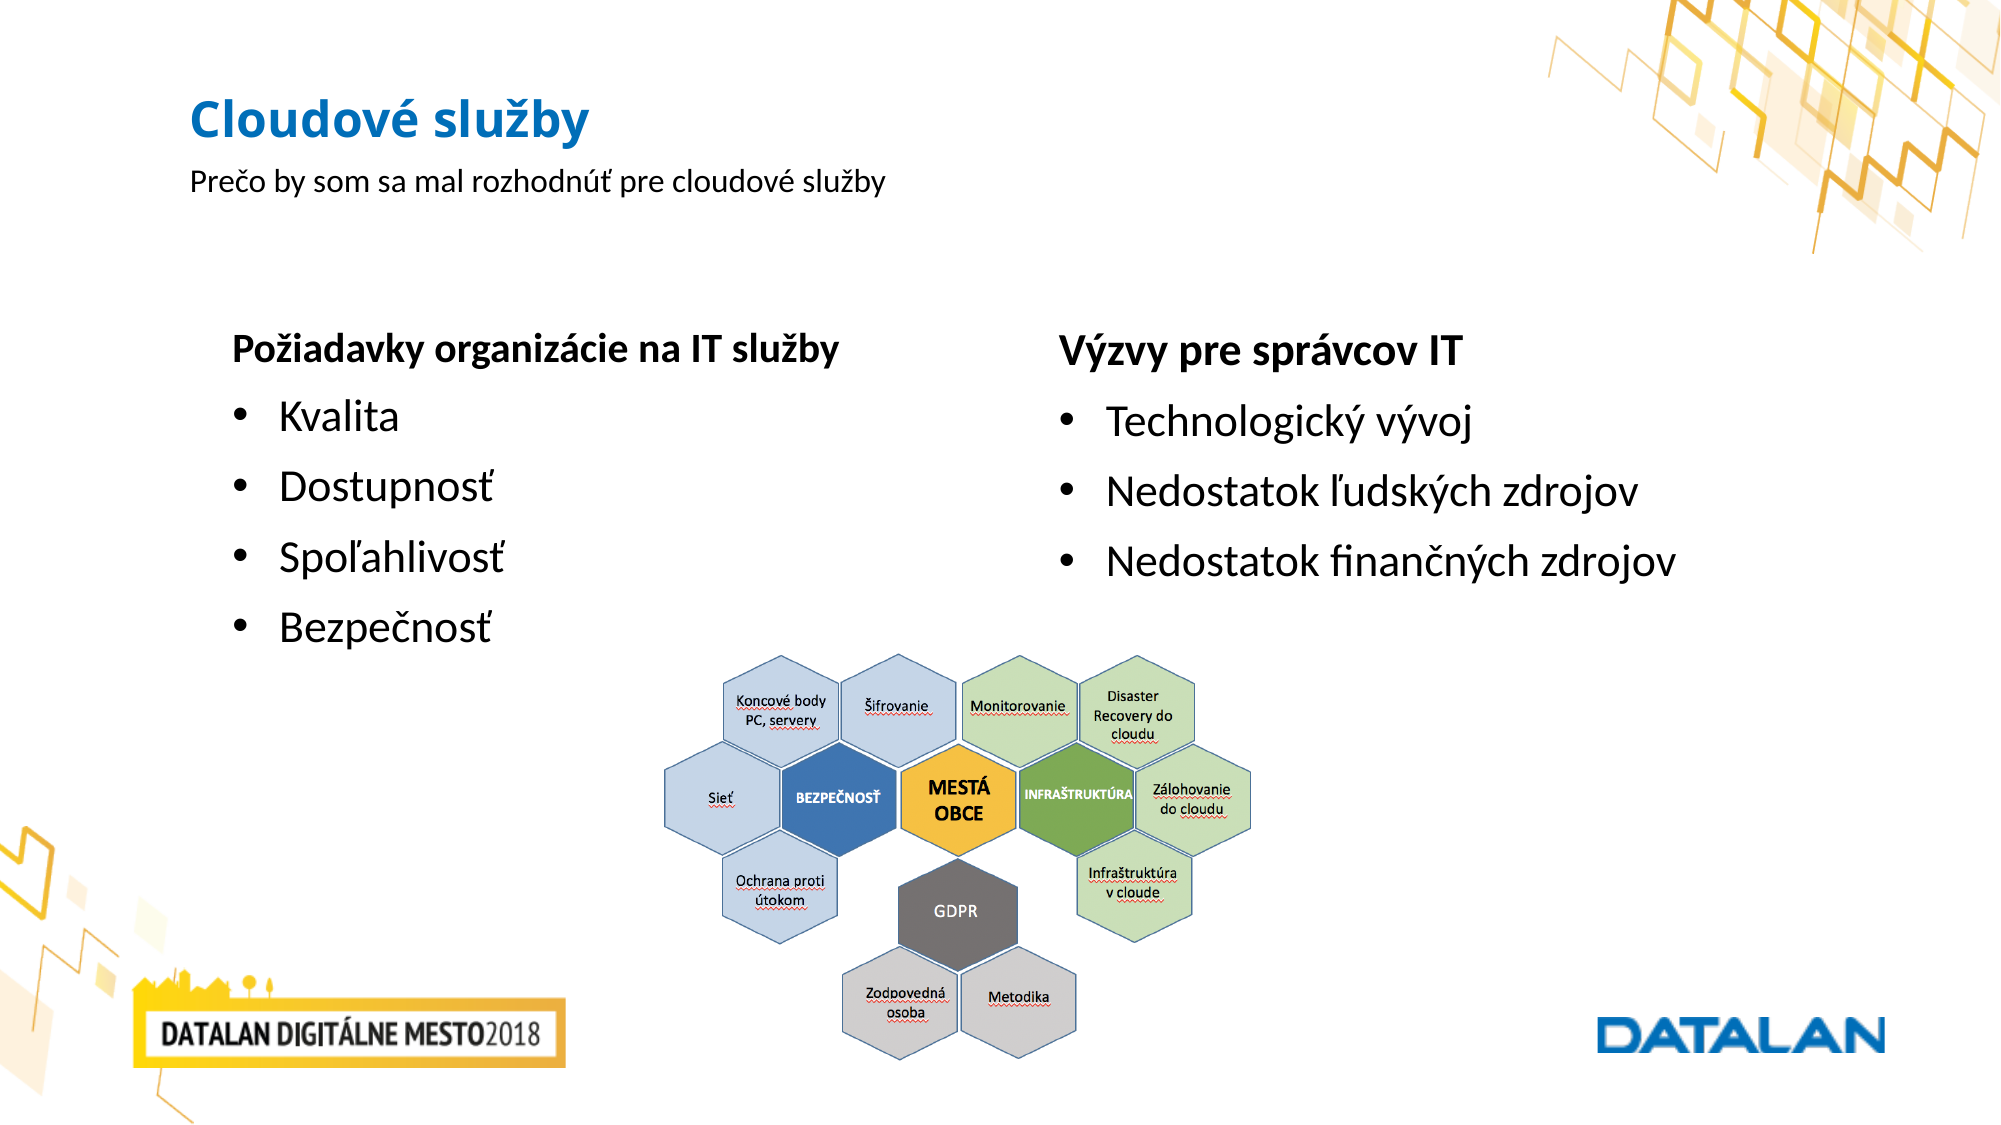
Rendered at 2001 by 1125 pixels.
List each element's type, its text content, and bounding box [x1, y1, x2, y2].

subtitle Prečo by som sa mal rozhodnúť pre cloudové služby [174, 156, 1675, 210]
title Cloudové služby [174, 87, 1100, 156]
picture [1547, 0, 2001, 254]
text_box Výzvy pre správcov IT Technologický vývoj Nedostatok ľudských zdrojov Nedostatok finančných zdrojov [1043, 318, 1778, 944]
picture [0, 826, 194, 1125]
list Požiadavky organizácie na IT služby Kvalita Dostupnosť Spoľahlivosť Bezpečnosť [217, 318, 951, 944]
picture [631, 631, 1266, 1085]
